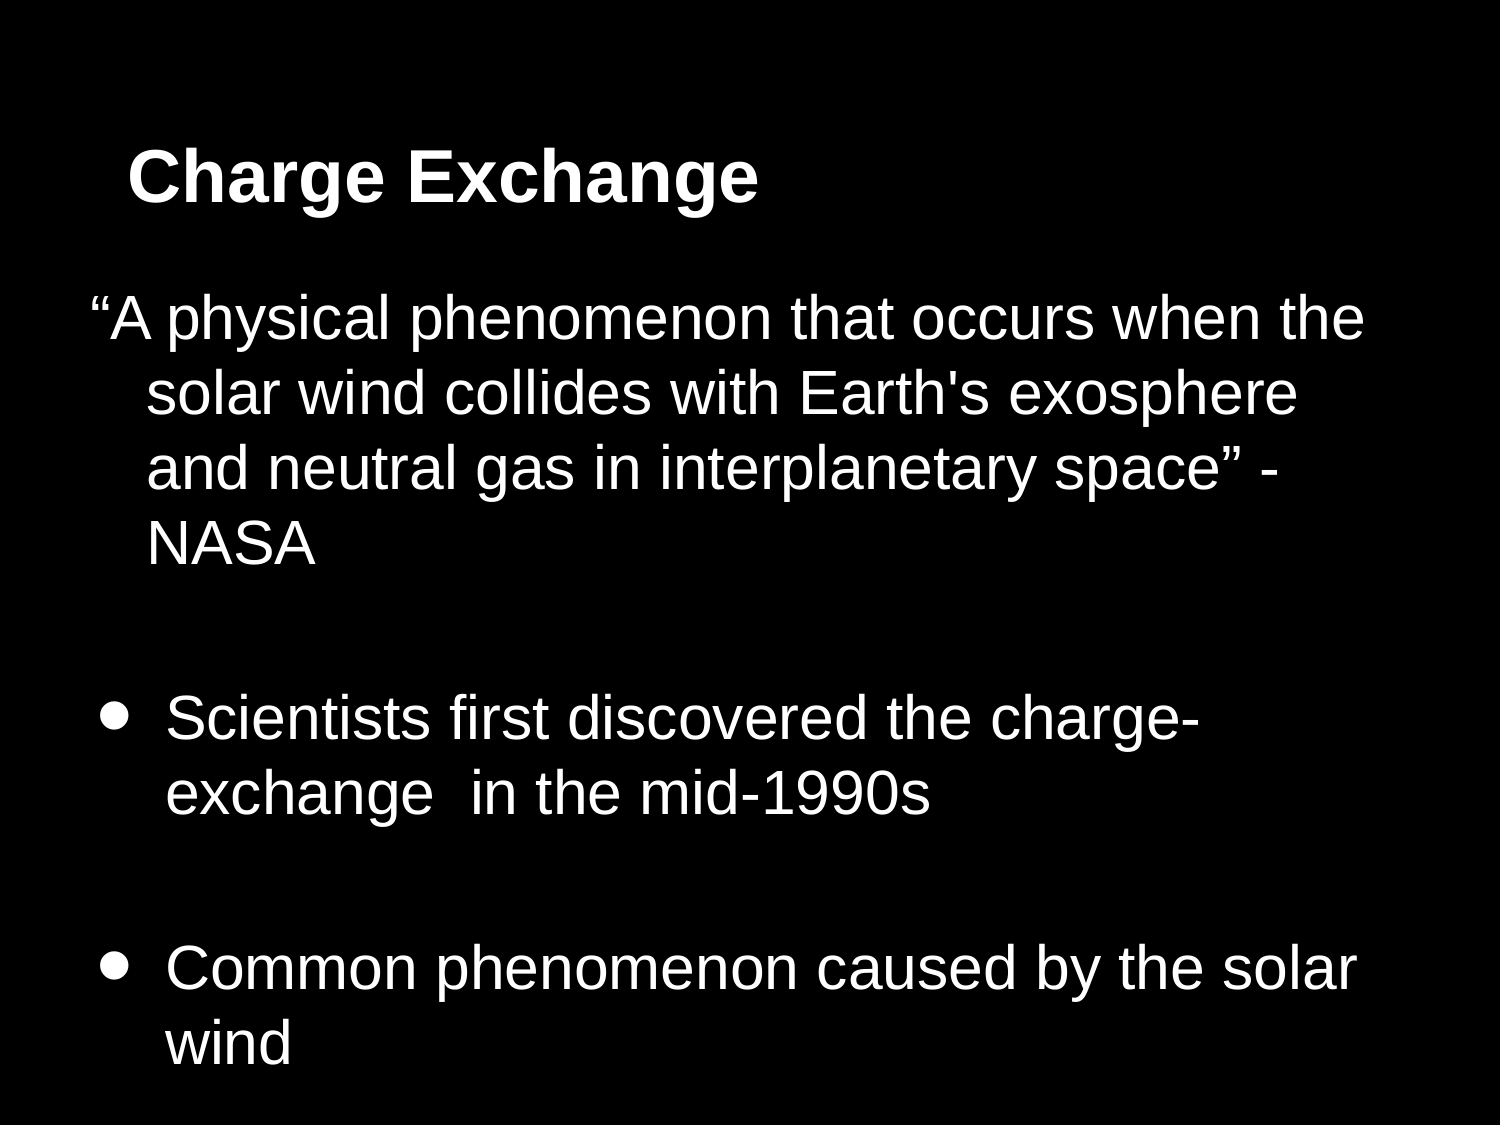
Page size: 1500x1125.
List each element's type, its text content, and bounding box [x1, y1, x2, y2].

list “A physical phenomenon that occurs when the solar wind collides with Earth's exosphere and neutral gas in interplanetary space” - NASA Scientists first discovered the charge-exchange in the mid-1990s Common phenomenon caused by the solar wind [75, 262, 1425, 1078]
title Charge Exchange [75, 45, 1425, 233]
